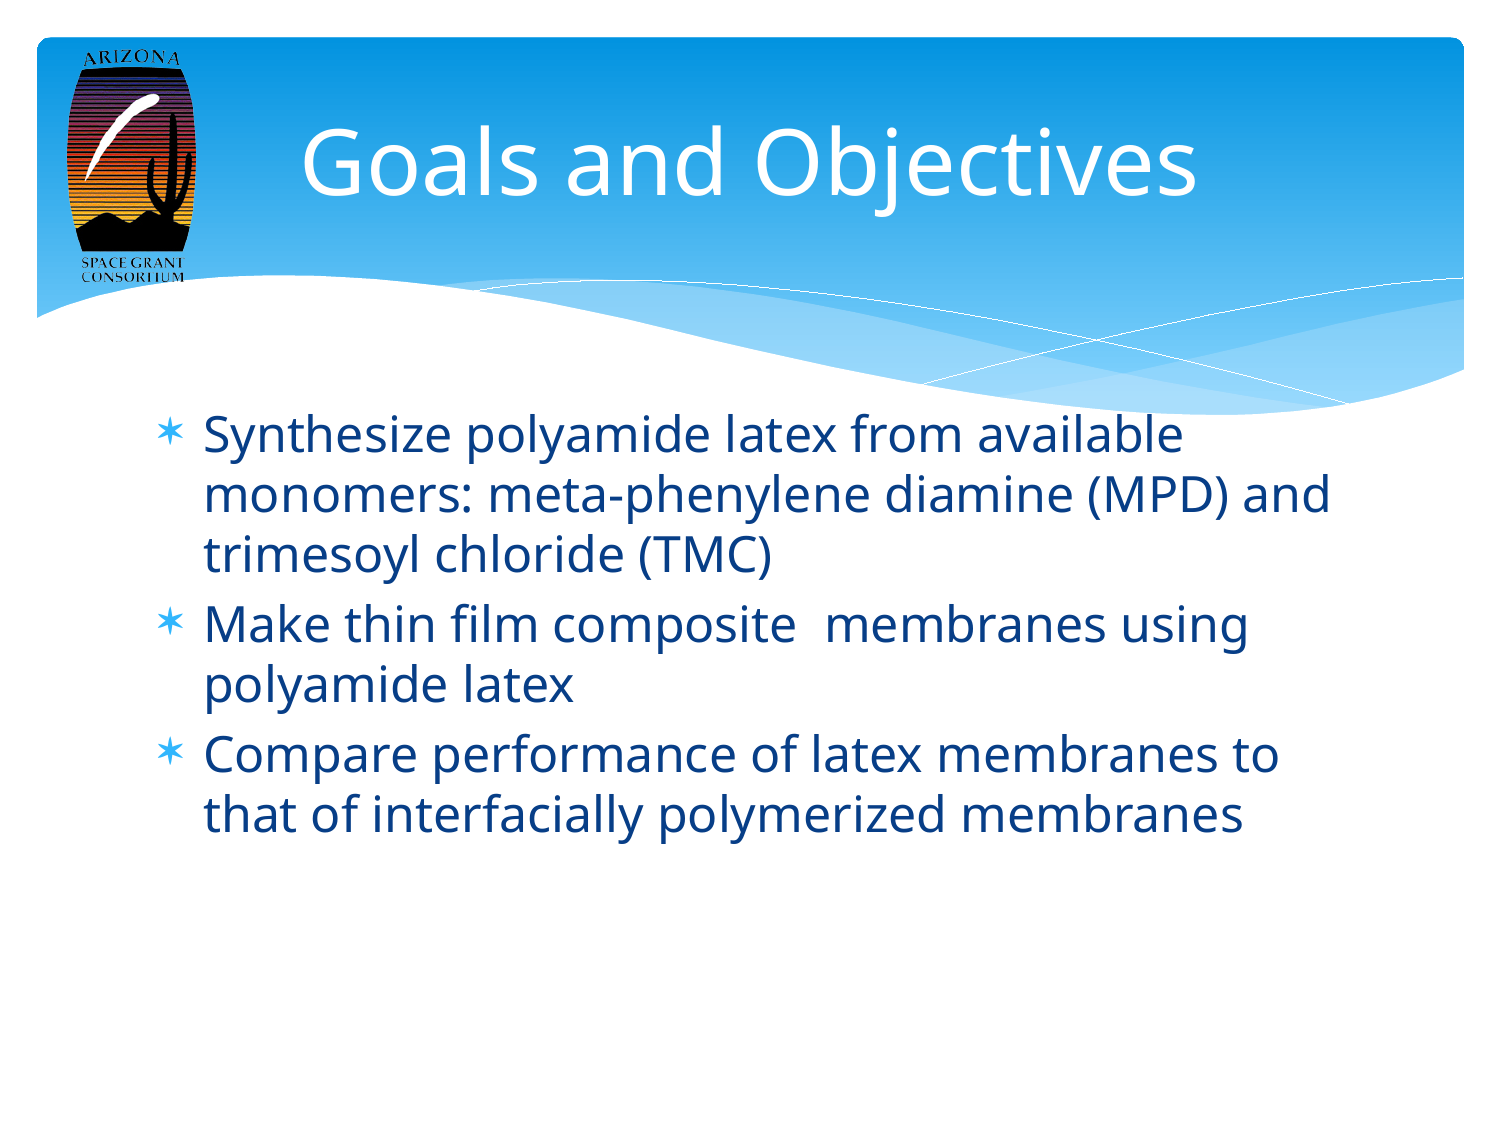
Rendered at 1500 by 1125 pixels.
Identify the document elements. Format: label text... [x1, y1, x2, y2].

picture [37, 67, 226, 288]
picture [157, 54, 163, 62]
picture [37, 36, 226, 44]
title Goals and Objectives [231, 55, 1425, 261]
list Synthesize polyamide latex from available monomers: meta-phenylene diamine (MPD) and trimesoyl chloride (TMC) Make thin film composite membranes using polyamide latex Compare performance of latex membranes to that of interfacially polymerized membranes [143, 395, 1359, 1050]
